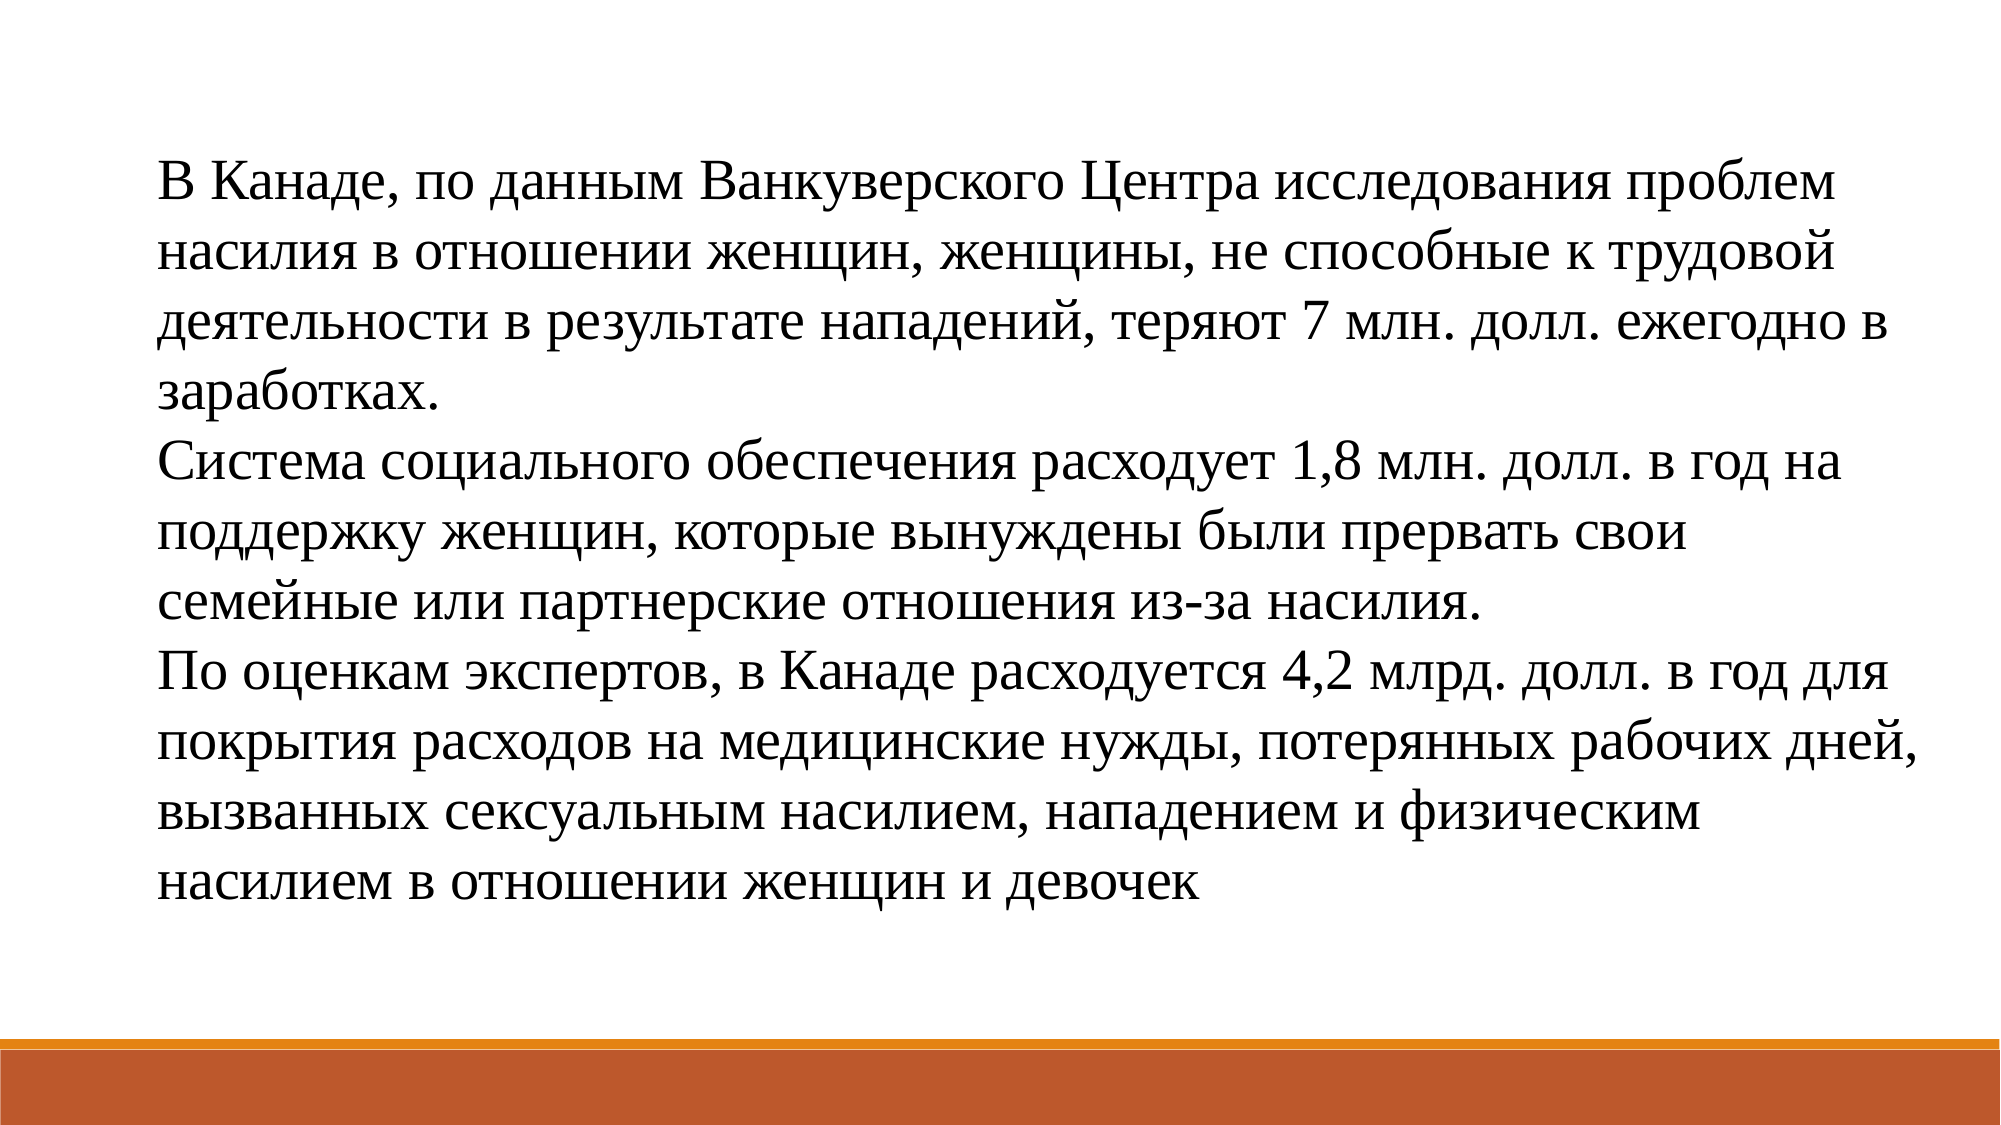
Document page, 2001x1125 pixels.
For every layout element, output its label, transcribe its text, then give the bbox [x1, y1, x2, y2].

text_box В Канаде, по данным Ванкуверского Центра исследования проблем насилия в отношении женщин, женщины, не способные к трудовой деятельности в результате нападений, теряют 7 млн. долл. ежегодно в заработках. Система социального обеспечения расходует 1,8 млн. долл. в год на поддержку женщин, которые вынуждены были прервать свои семейные или партнерские отношения из-за насилия. По оценкам экспертов, в Канаде расходуется 4,2 млрд. долл. в год для покрытия расходов на медицинские нужды, потерянных рабочих дней, вызванных сексуальным насилием, нападением и физическим насилием в отношении женщин и девочек [142, 133, 1945, 919]
